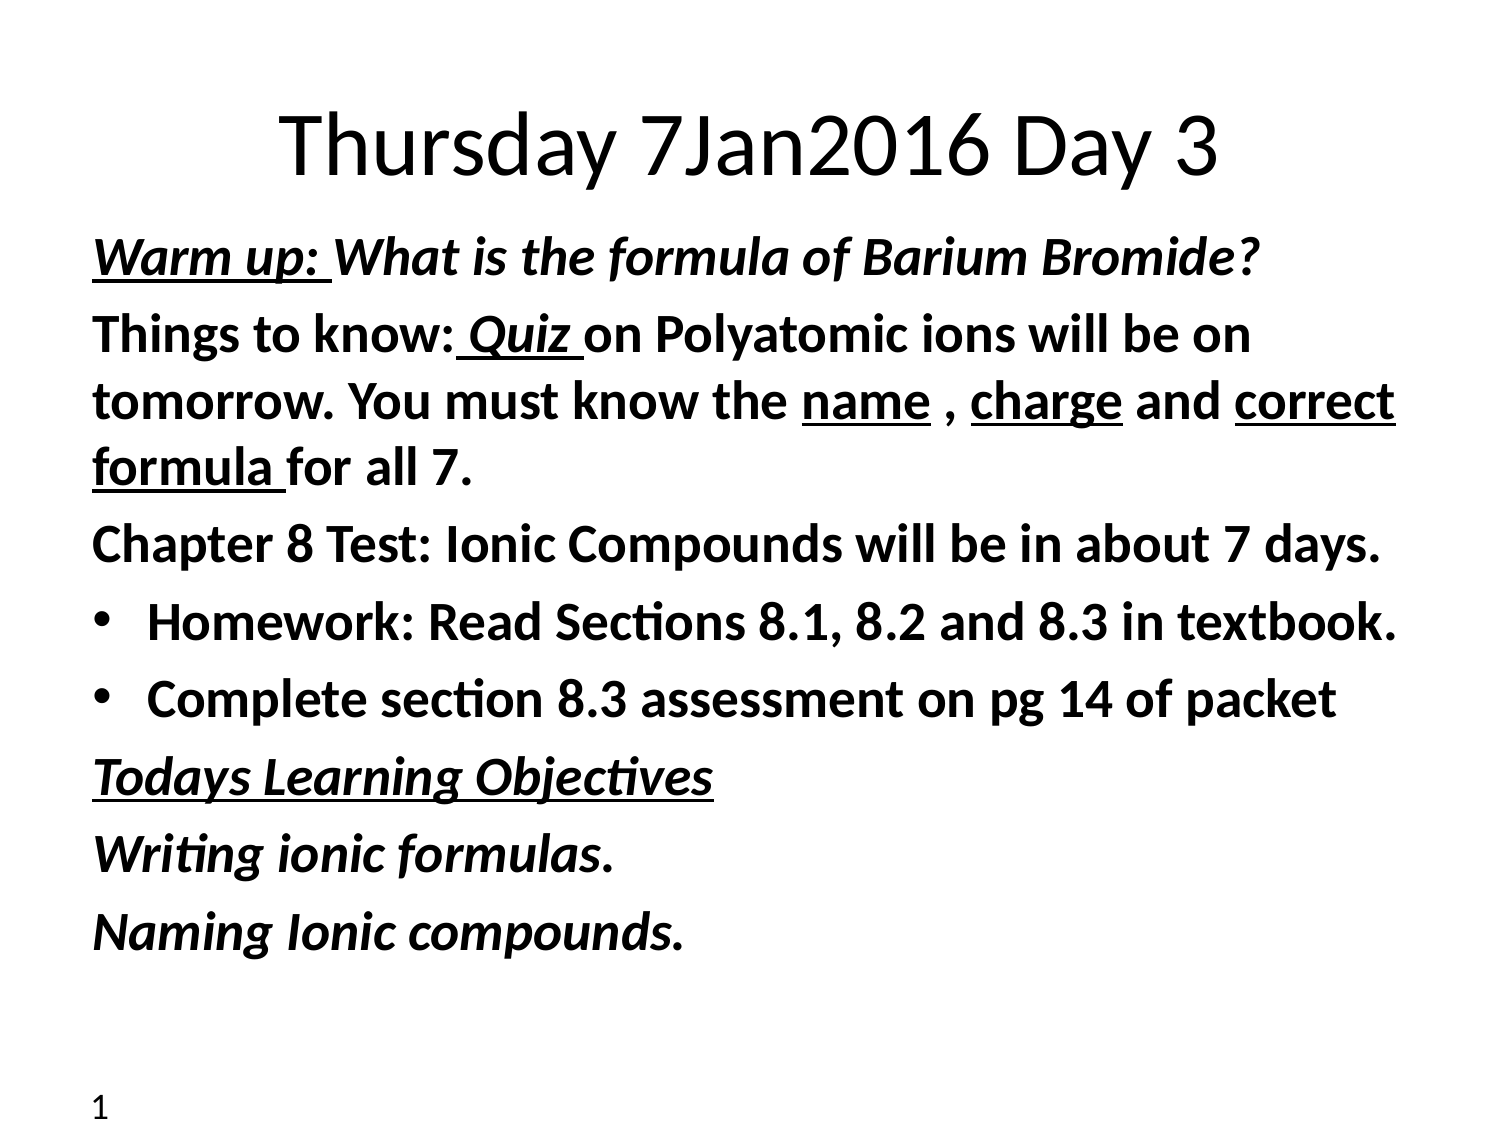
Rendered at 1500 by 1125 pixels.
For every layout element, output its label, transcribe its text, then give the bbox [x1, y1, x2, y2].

title Thursday 7Jan2016 Day 3 [75, 45, 1425, 233]
list Warm up: What is the formula of Barium Bromide? Things to know: Quiz on Polyatomic ions will be on tomorrow. You must know the name , charge and correct formula for all 7. Chapter 8 Test: Ionic Compounds will be in about 7 days. Homework: Read Sections 8.1, 8.2 and 8.3 in textbook. Complete section 8.3 assessment on pg 14 of packet Todays Learning Objectives Writing ionic formulas. Naming Ionic compounds. [77, 212, 1428, 1018]
text_box 1 [75, 1074, 125, 1125]
